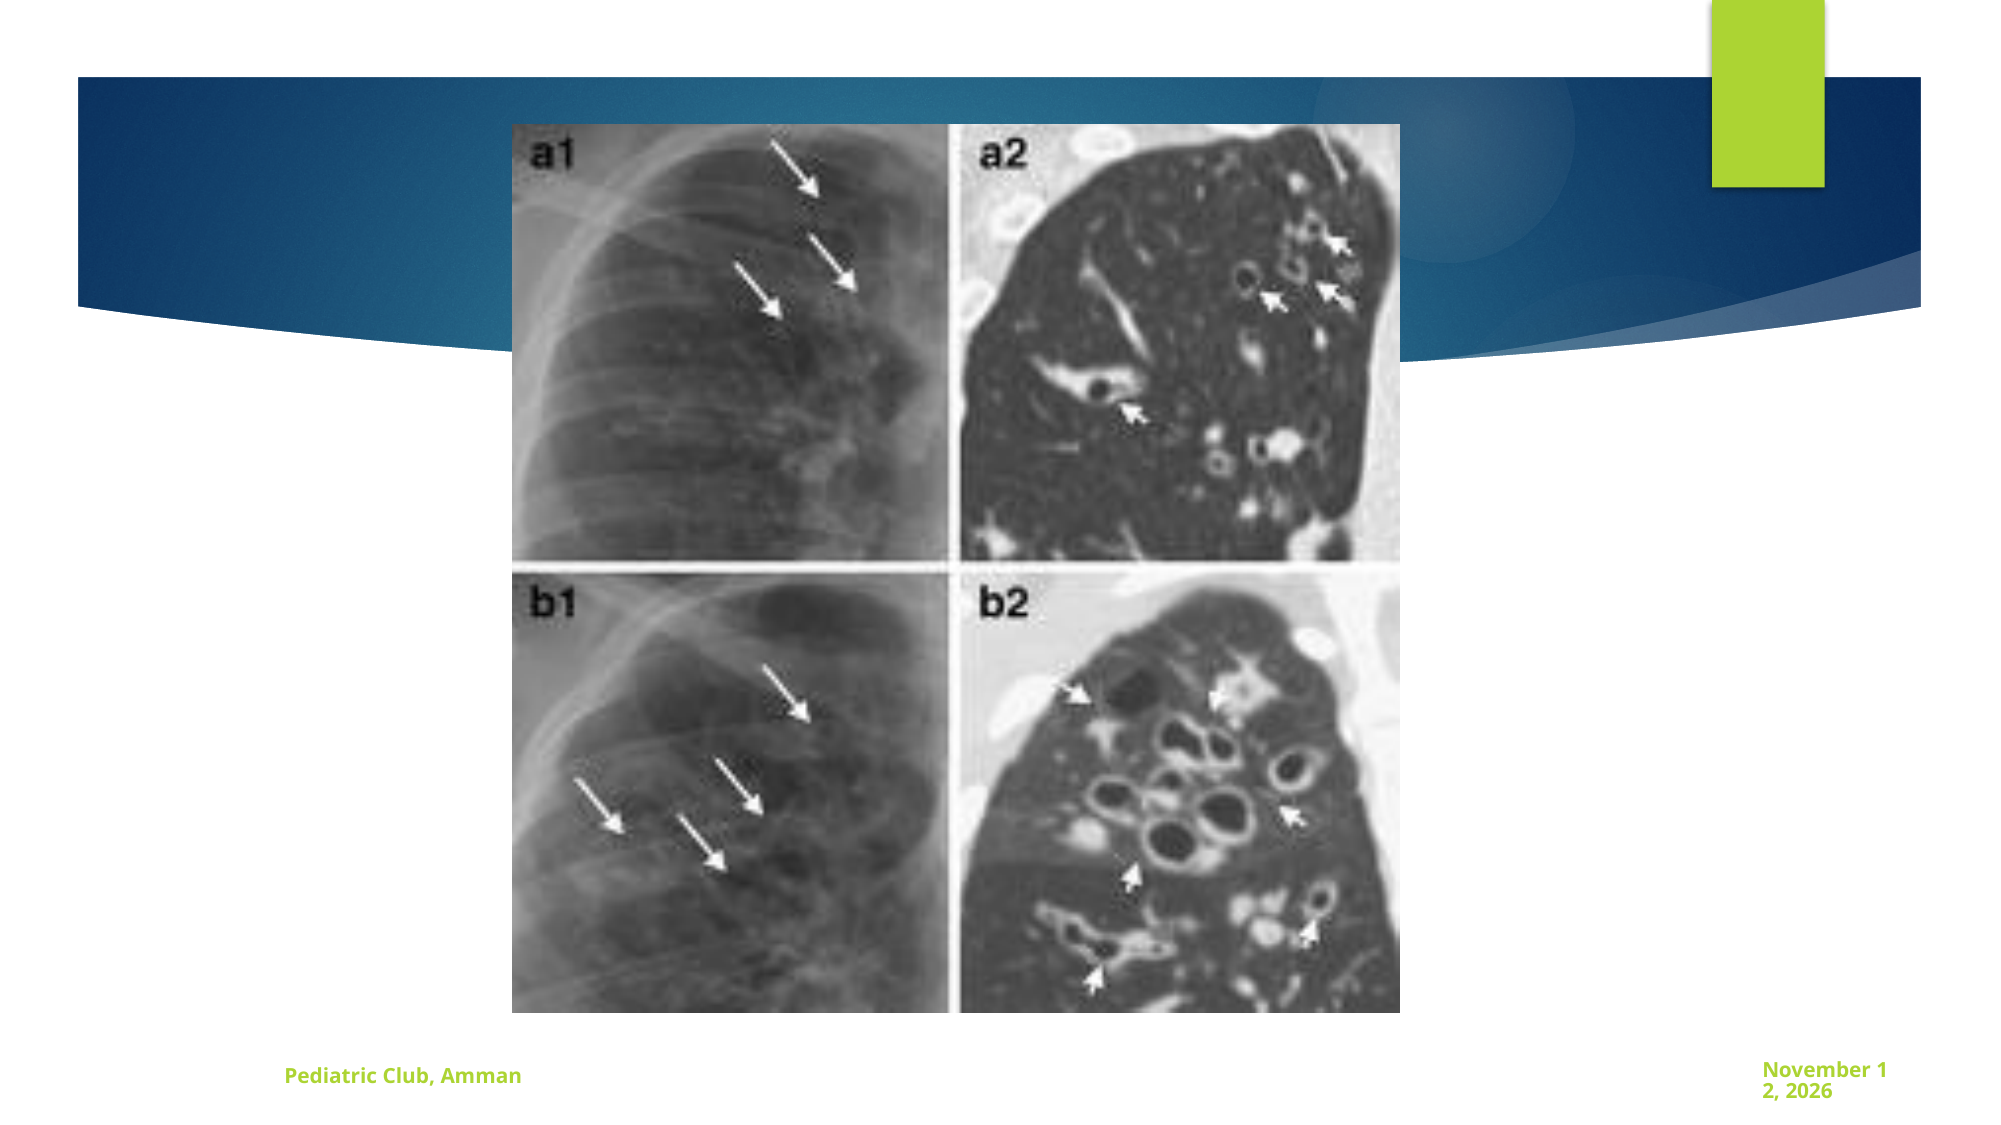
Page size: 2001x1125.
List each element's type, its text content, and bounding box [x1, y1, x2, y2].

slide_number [1747, 1048, 1910, 1099]
footer Pediatric Club, Amman [86, 1048, 720, 1099]
picture [512, 124, 1401, 1013]
